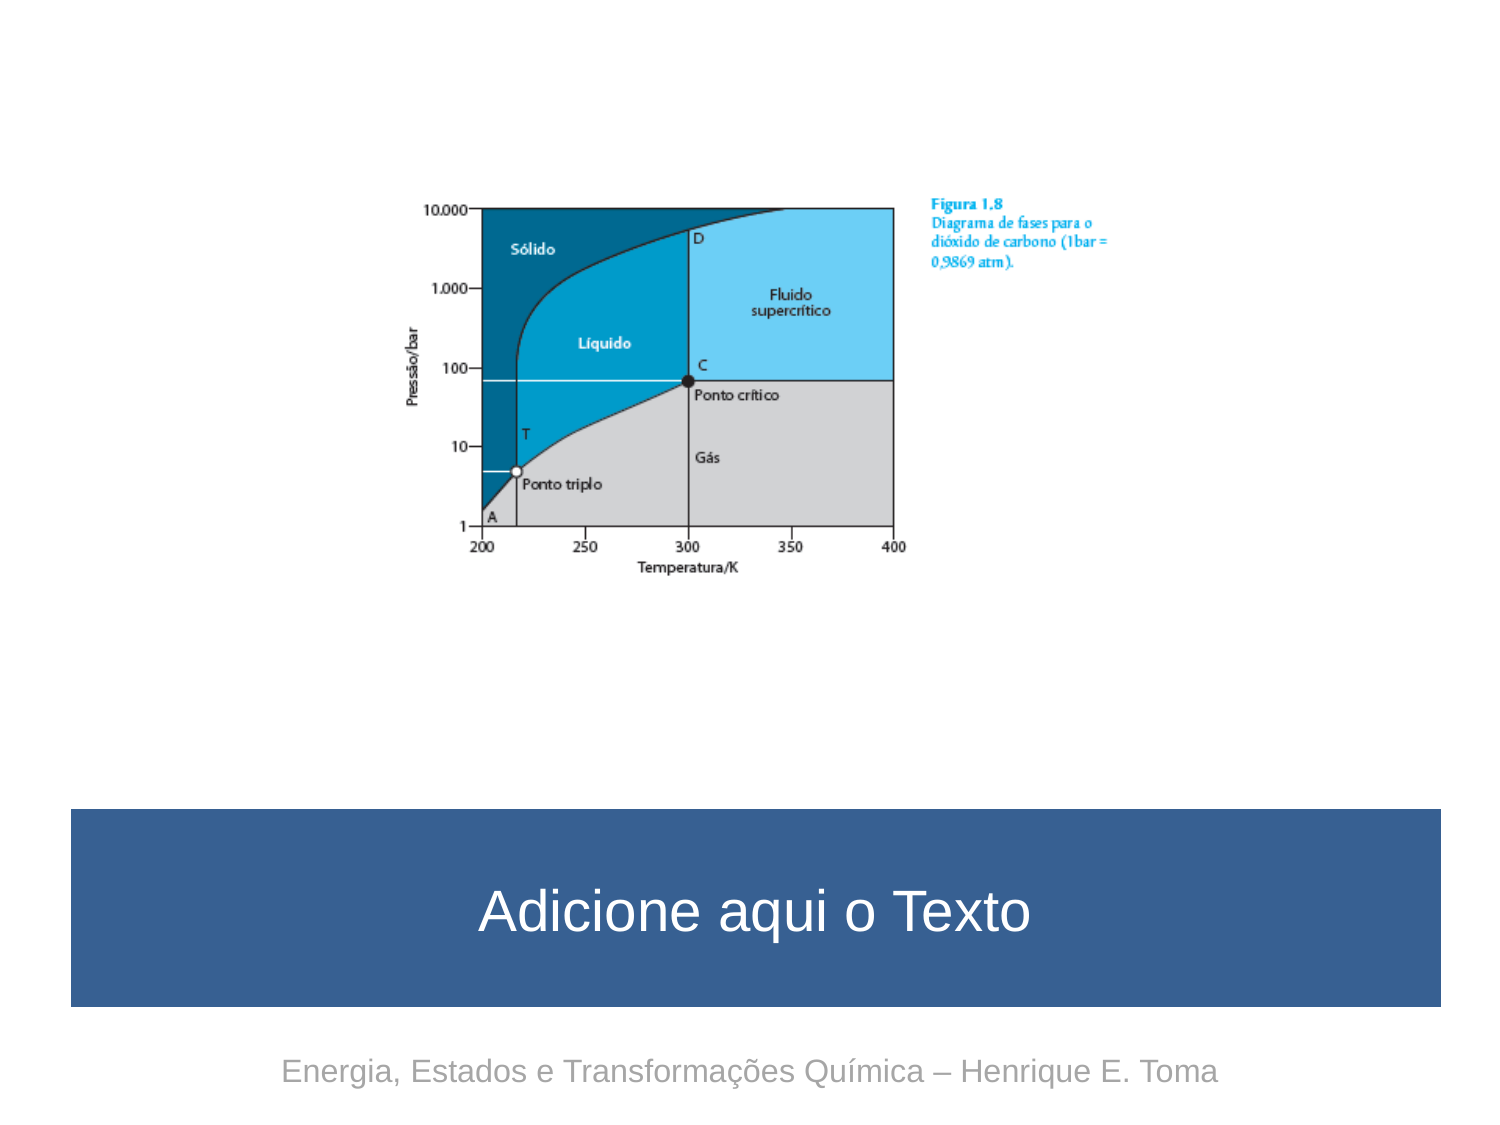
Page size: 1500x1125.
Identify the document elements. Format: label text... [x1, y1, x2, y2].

footer Energia, Estados e Transformações Química – Henrique E. Toma [0, 1042, 1500, 1103]
text_box Adicione aqui o Texto [70, 808, 1442, 1008]
picture [365, 172, 1123, 590]
